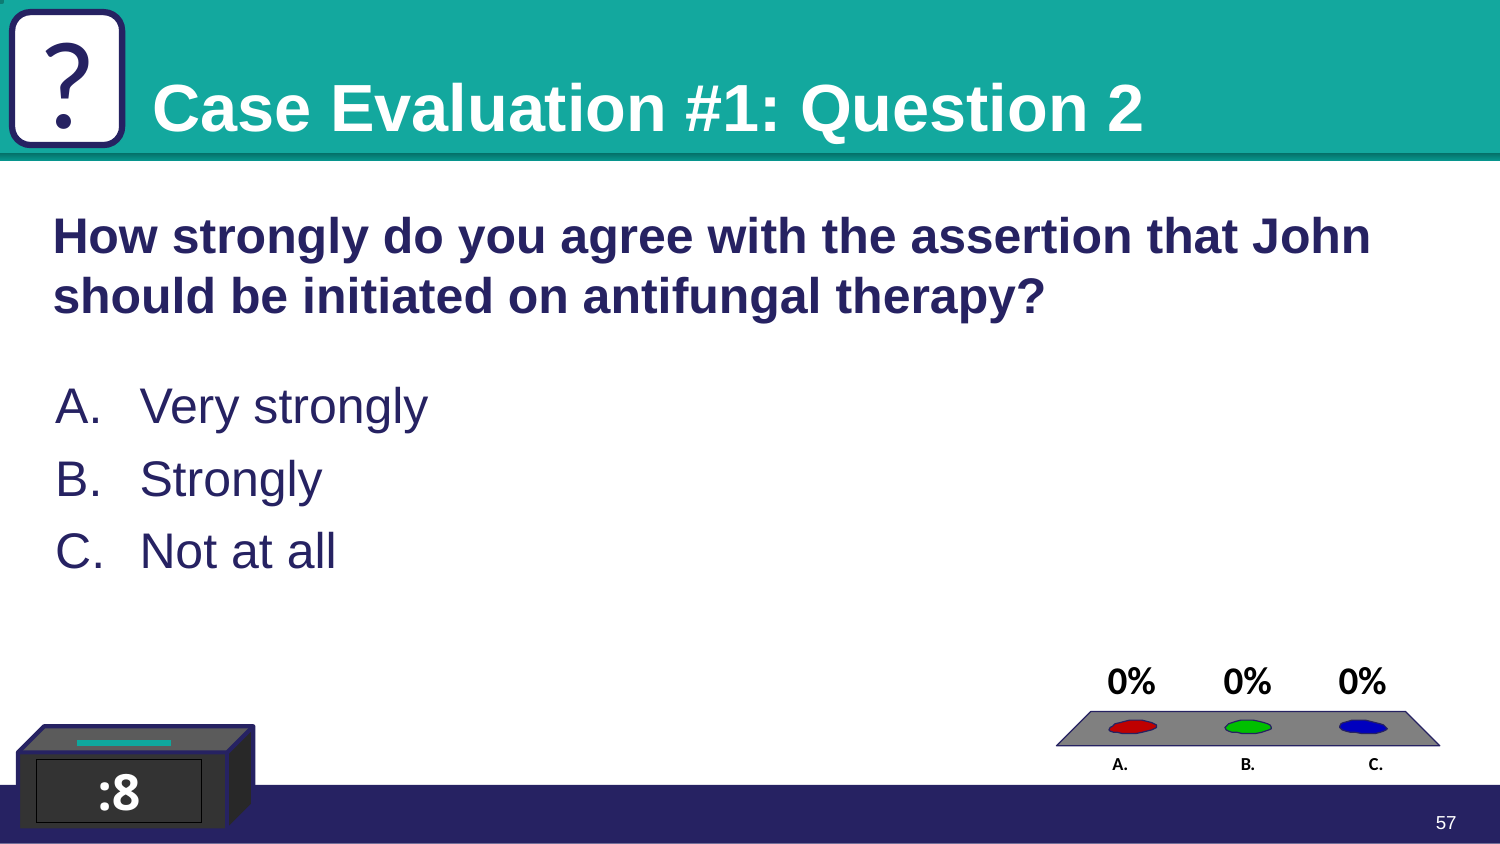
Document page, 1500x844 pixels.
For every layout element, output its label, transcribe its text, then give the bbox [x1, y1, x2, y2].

text_box ? [9, 9, 125, 148]
slide_number 57 [1121, 818, 1472, 844]
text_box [964, 314, 1500, 810]
list Very strongly Strongly Not at all [40, 366, 872, 591]
text_box How strongly do you agree with the assertion that John should be initiated on antifungal therapy? [37, 196, 1445, 332]
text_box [17, 726, 254, 831]
title Case Evaluation #1: Question 2 [137, 33, 1488, 153]
